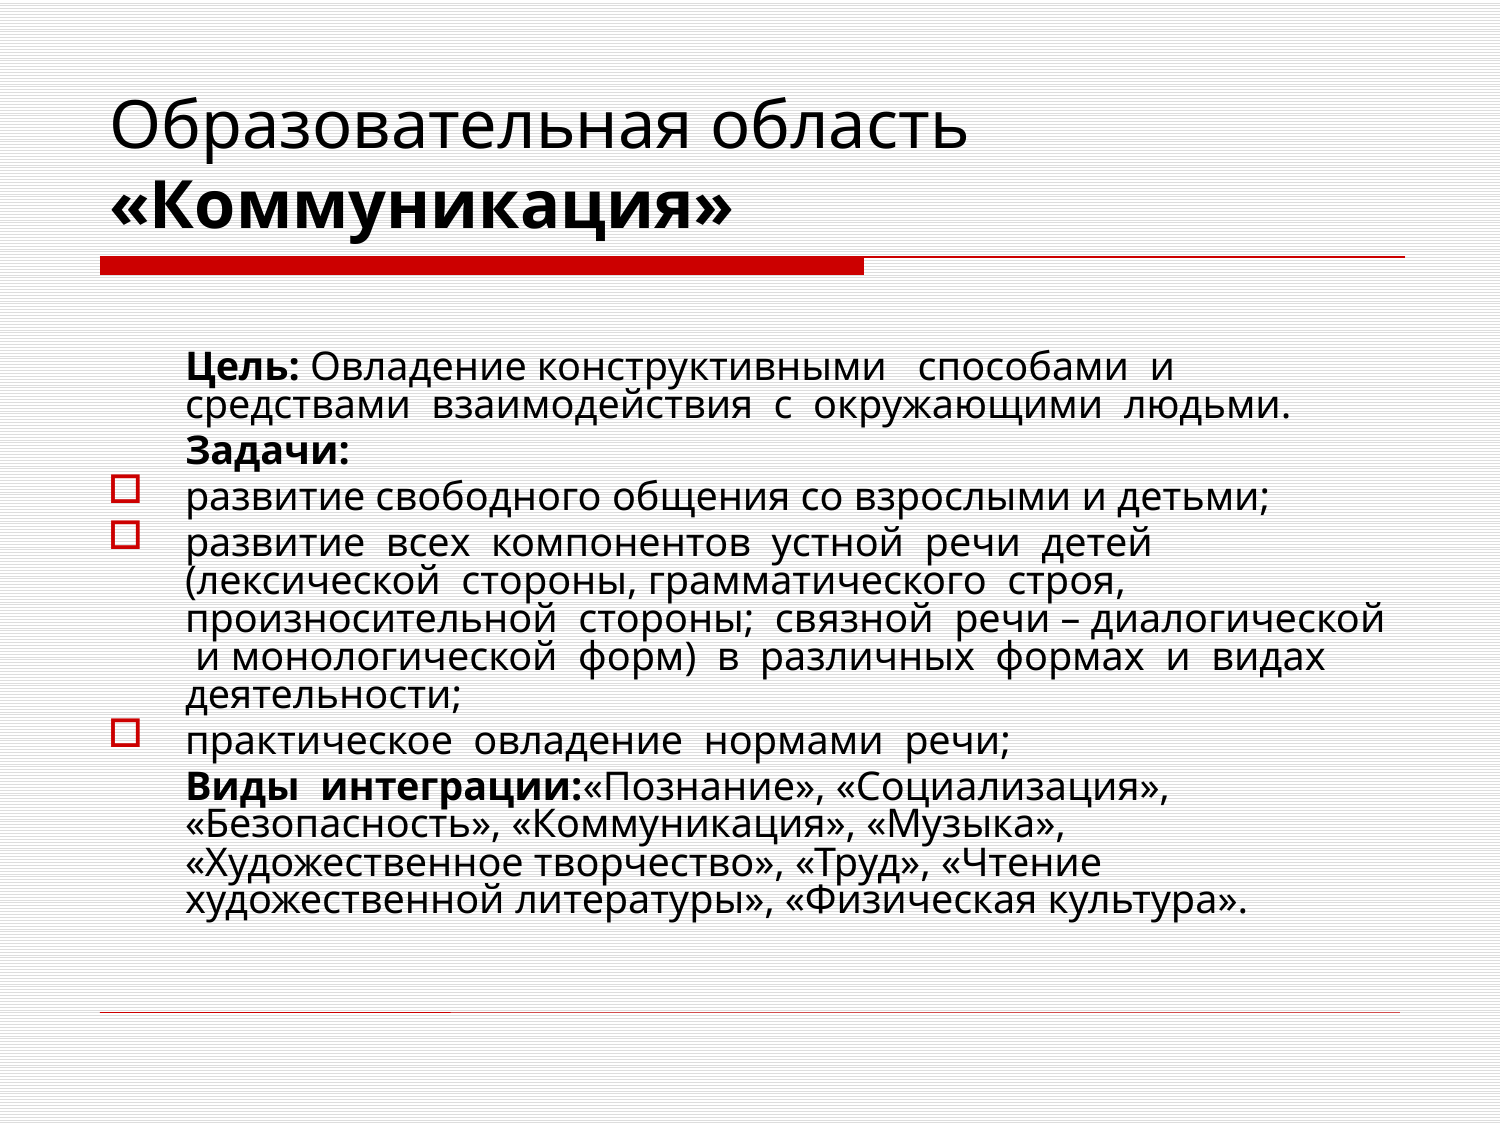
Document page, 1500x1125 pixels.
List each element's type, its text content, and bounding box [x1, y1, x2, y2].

list Цель: Овладение конструктивными способами и средствами взаимодействия с окружающими людьми. Задачи: развитие свободного общения со взрослыми и детьми; развитие всех компонентов устной речи детей (лексической стороны, грамматического строя, произносительной стороны; связной речи – диалогической и монологической форм) в различных формах и видах деятельности; практическое овладение нормами речи; Виды интеграции:«Познание», «Социализация», «Безопасность», «Коммуникация», «Музыка», «Художественное творчество», «Труд», «Чтение художественной литературы», «Физическая культура». [92, 287, 1406, 988]
title Образовательная область «Коммуникация» [93, 49, 1407, 250]
